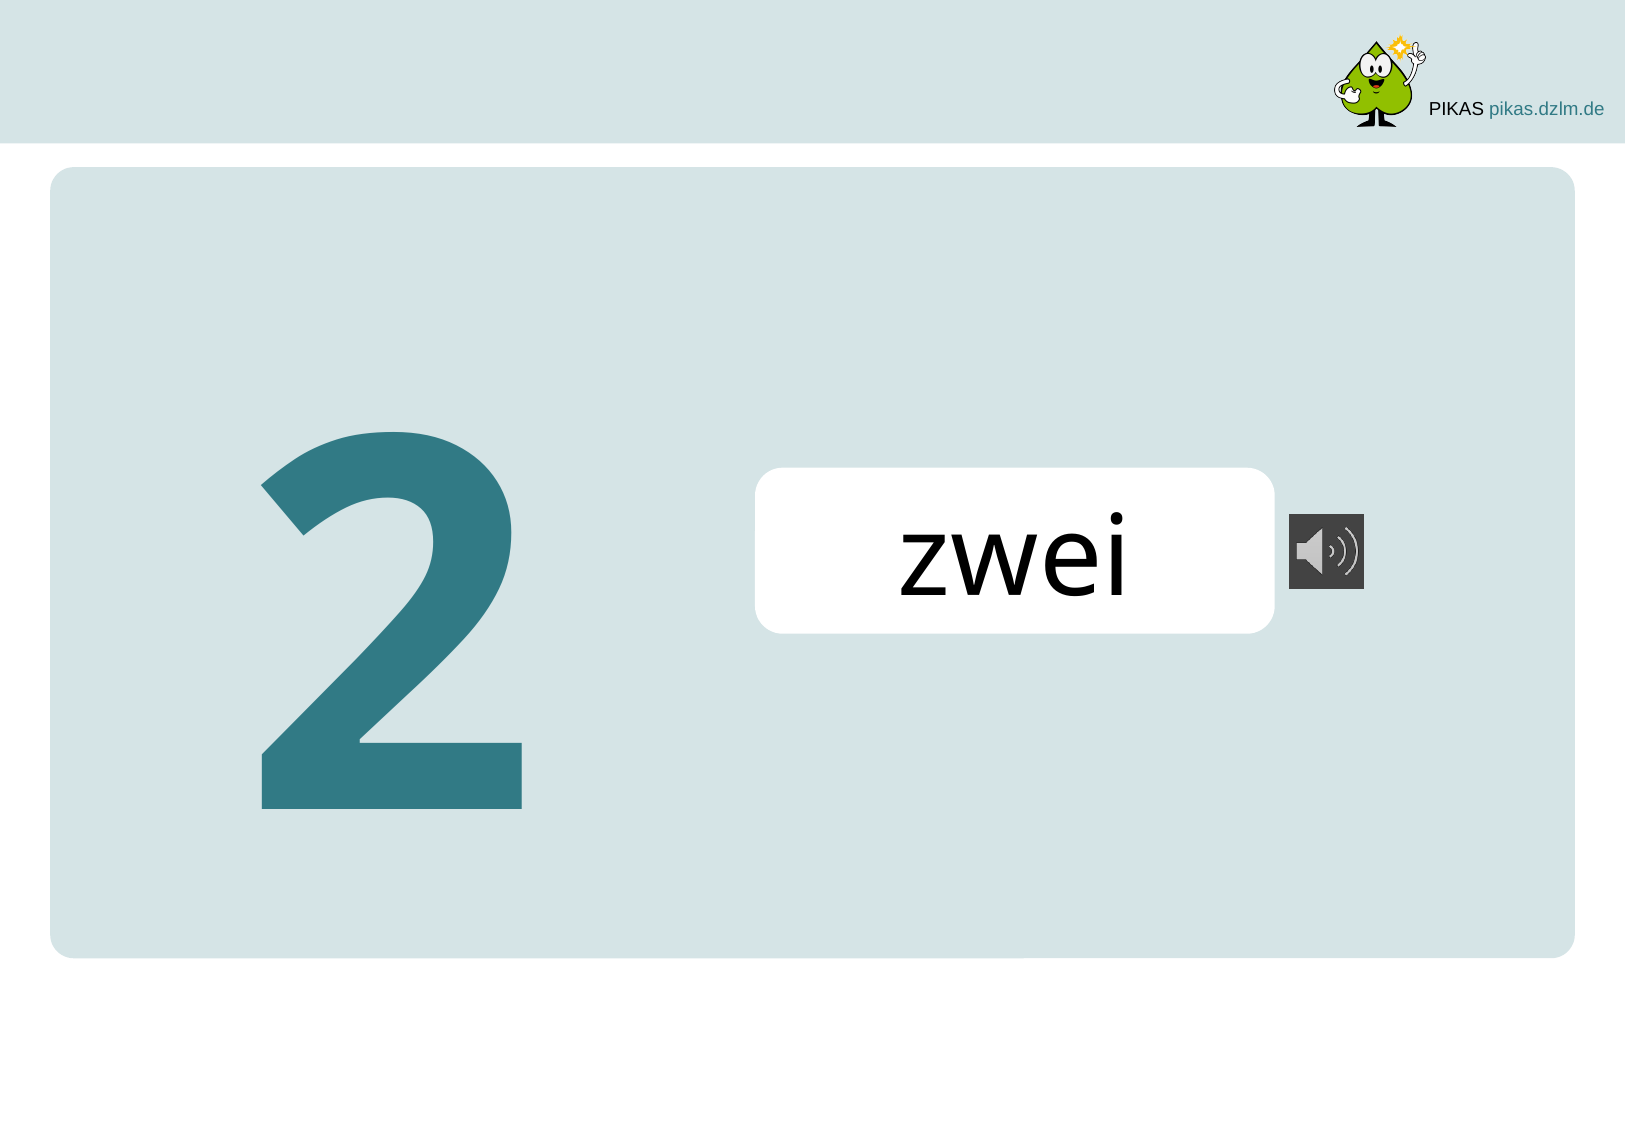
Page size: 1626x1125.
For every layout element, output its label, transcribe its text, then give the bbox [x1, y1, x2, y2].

picture [1334, 30, 1426, 127]
text_box 2 [110, 281, 671, 921]
text_box [49, 166, 1576, 960]
text_box zwei [754, 467, 1275, 634]
picture [1288, 513, 1366, 590]
